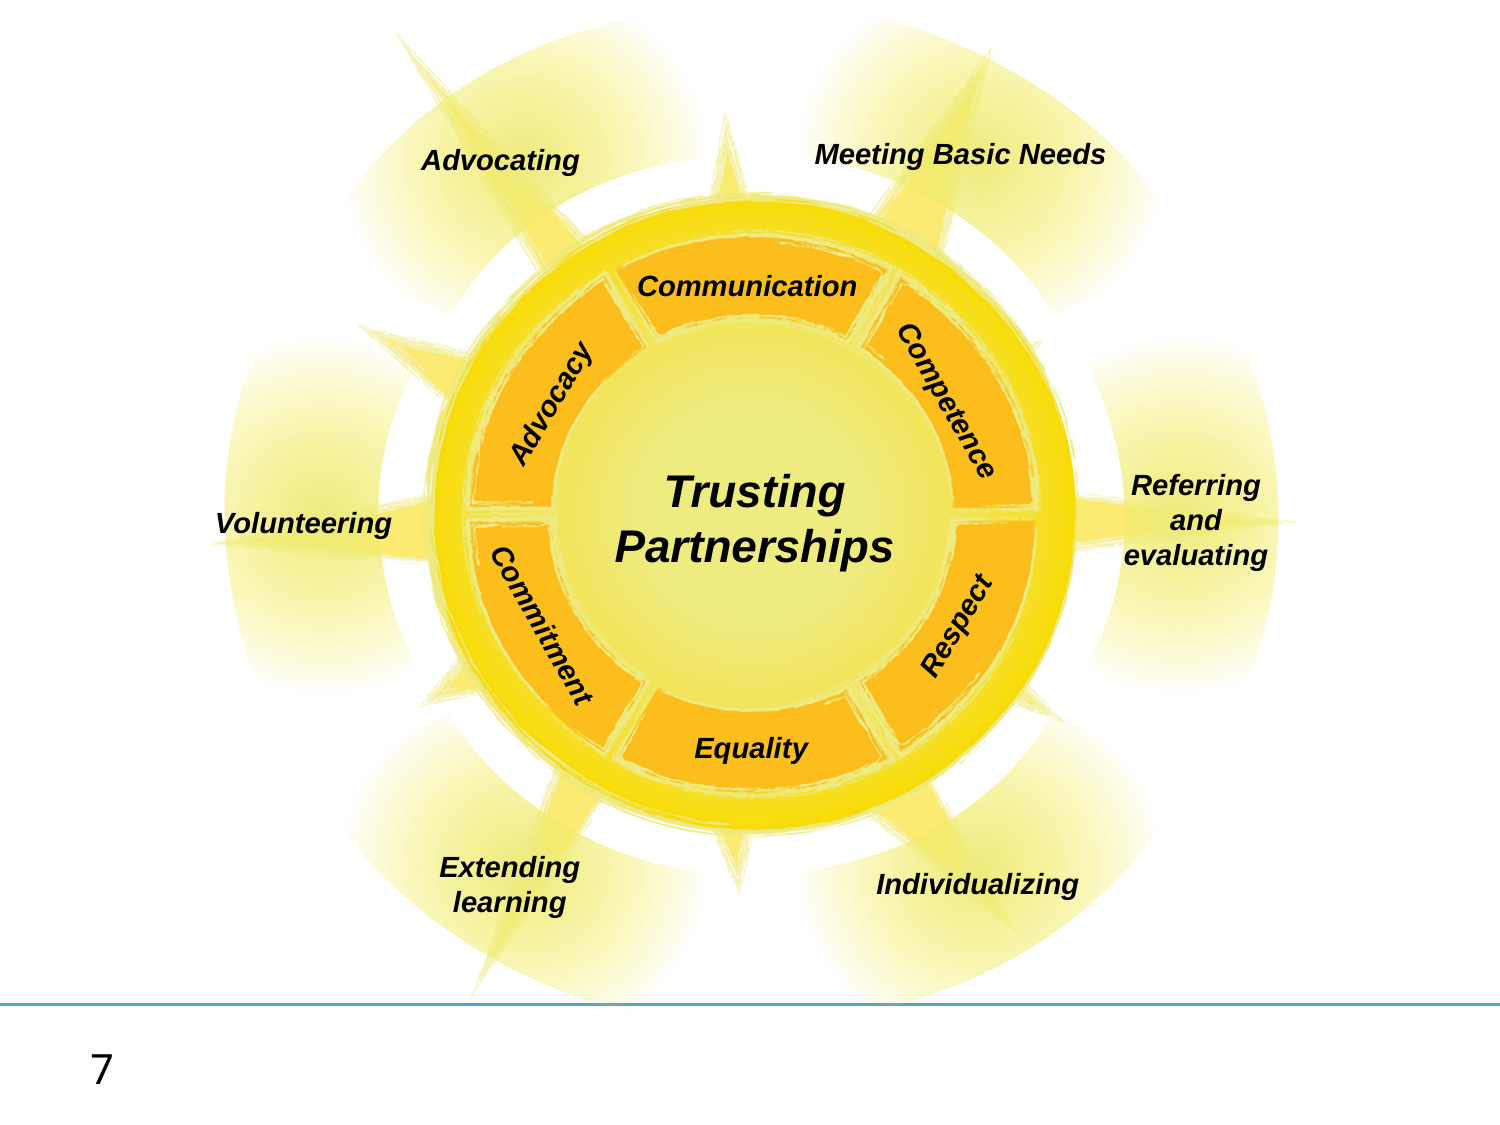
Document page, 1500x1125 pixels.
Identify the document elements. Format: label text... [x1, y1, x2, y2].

slide_number 7 [75, 1038, 425, 1098]
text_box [199, 0, 1303, 1055]
